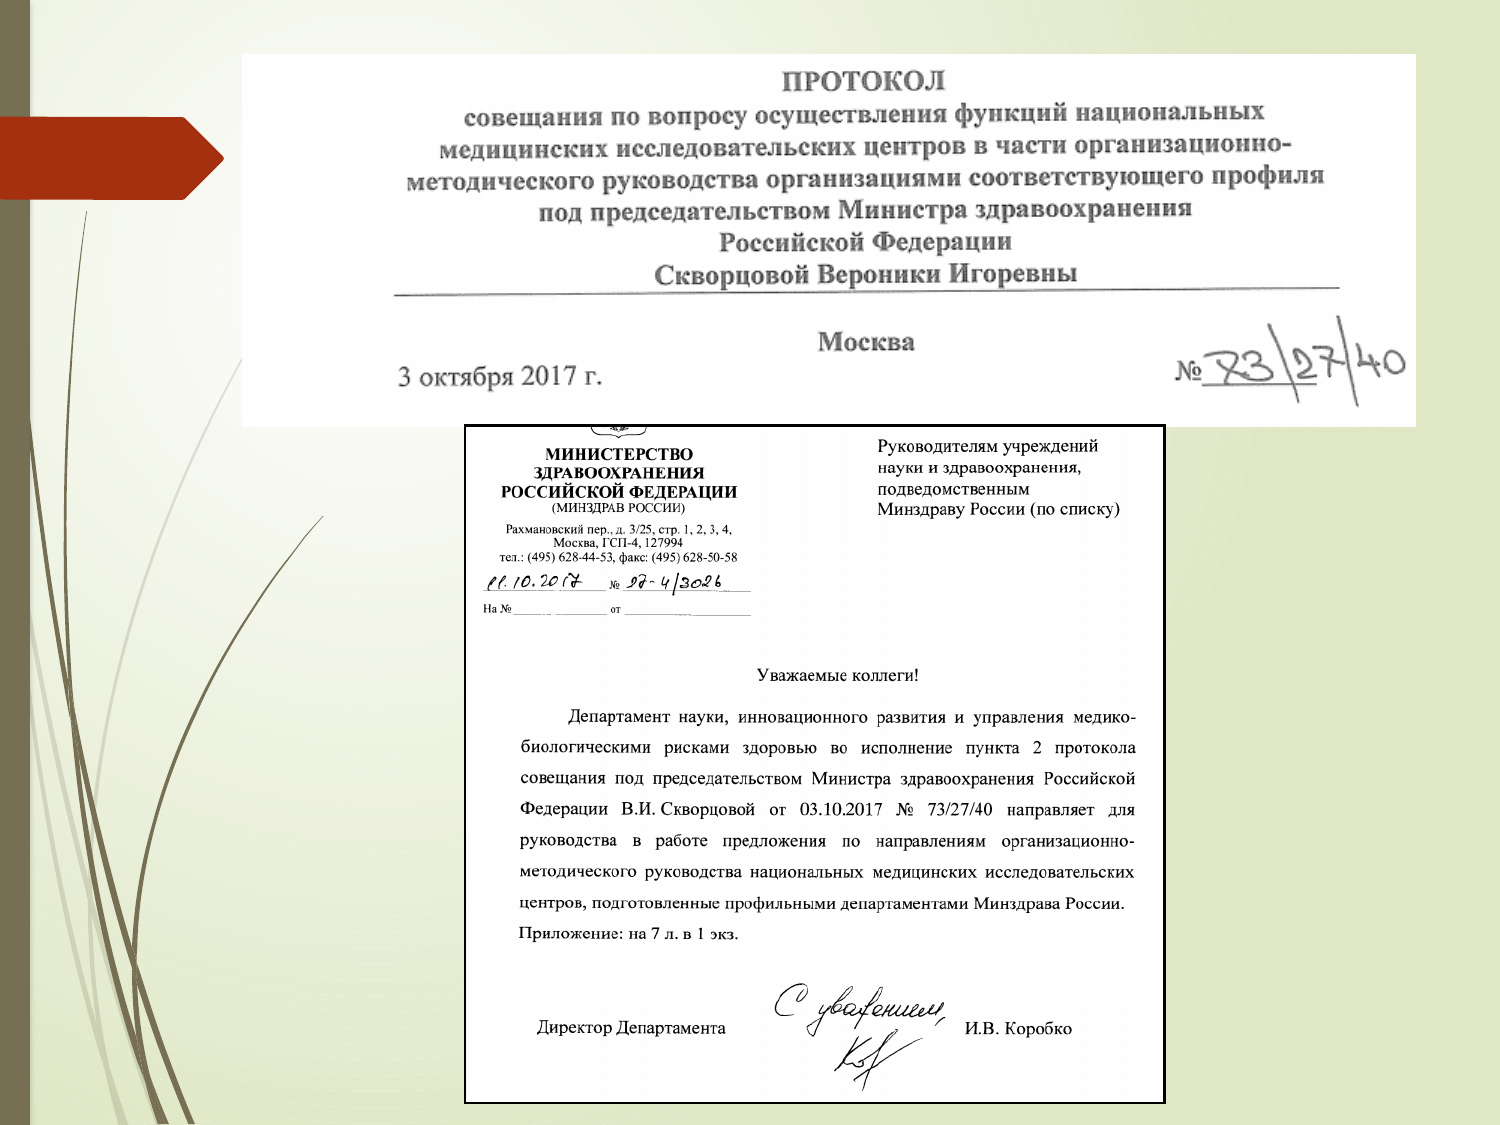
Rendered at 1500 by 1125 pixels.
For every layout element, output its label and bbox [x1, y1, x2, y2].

picture [466, 426, 1164, 1102]
list [241, 54, 1417, 427]
